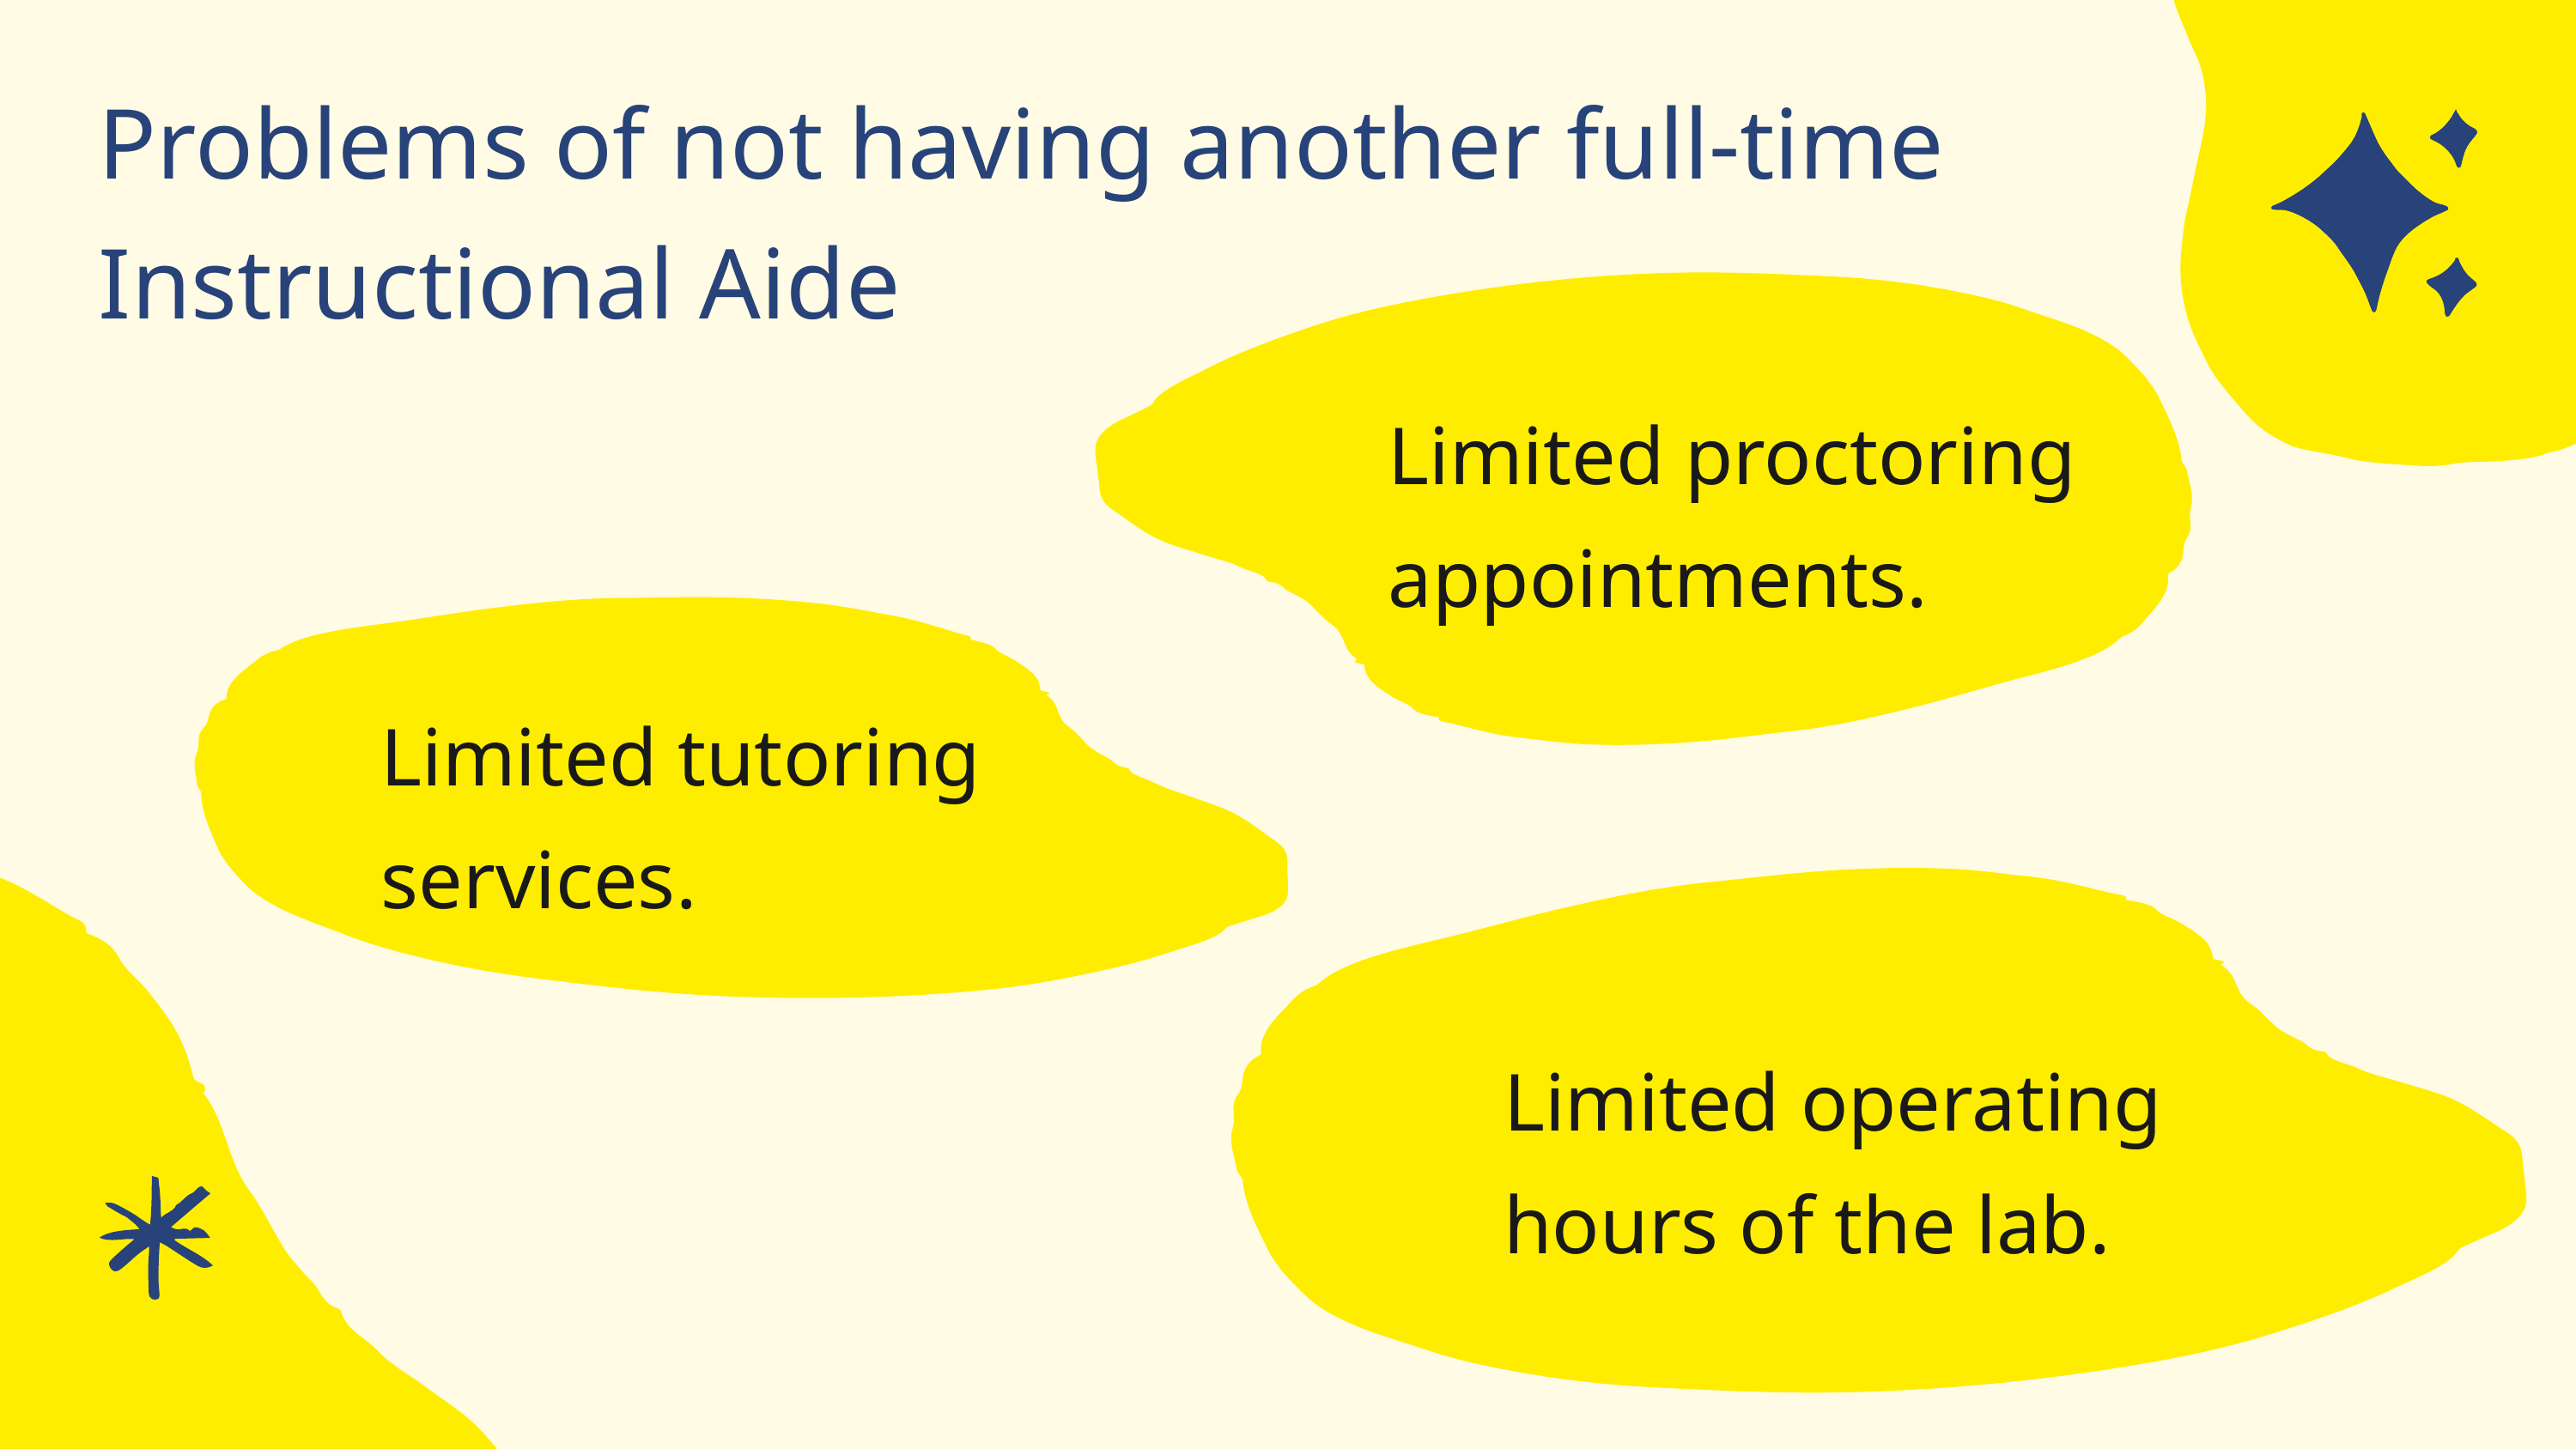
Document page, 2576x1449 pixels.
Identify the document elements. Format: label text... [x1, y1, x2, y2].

text_box Limited proctoring appointments. [1388, 377, 2197, 623]
text_box Limited operating hours of the lab. [1504, 1024, 2313, 1270]
text_box [0, 877, 497, 1449]
text_box [2173, 0, 2576, 466]
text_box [2270, 109, 2478, 318]
text_box [194, 597, 1289, 998]
text_box [99, 1175, 213, 1300]
text_box Problems of not having another full-time Instructional Aide [98, 59, 2171, 338]
text_box [1230, 868, 2527, 1393]
text_box Limited tutoring services. [380, 678, 1106, 925]
text_box [1095, 272, 2146, 745]
